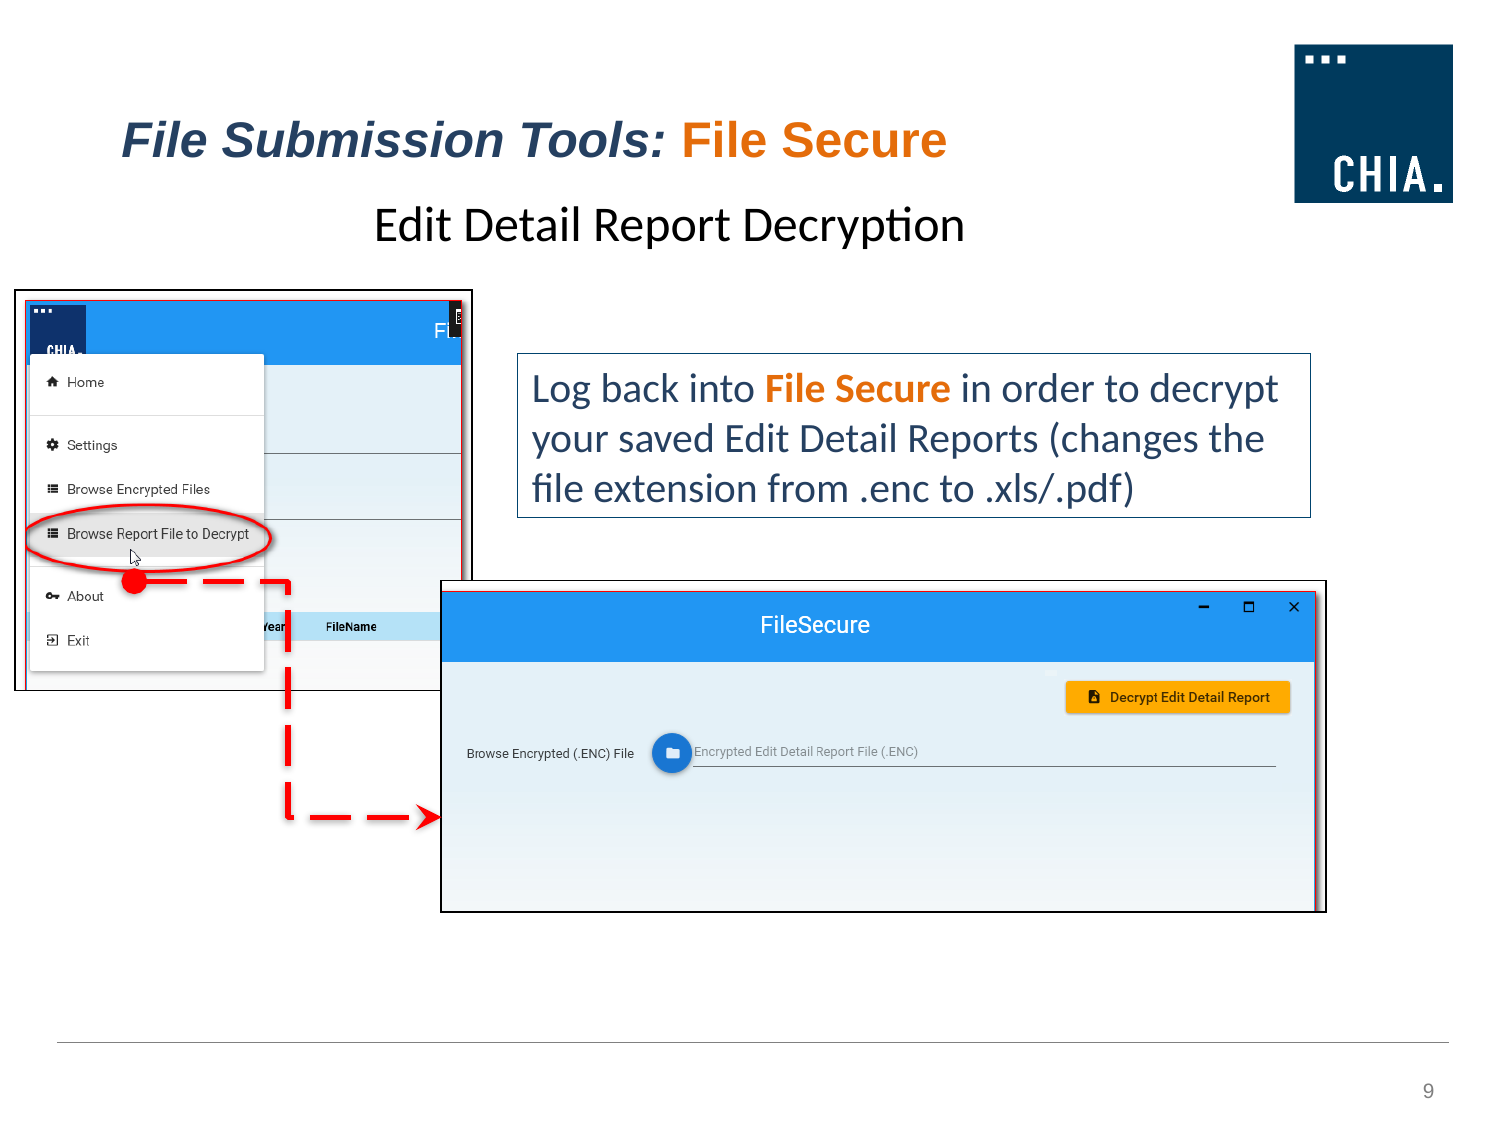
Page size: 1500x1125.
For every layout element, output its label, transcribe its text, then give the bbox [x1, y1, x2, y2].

slide_number 9 [1099, 1060, 1450, 1121]
picture [15, 290, 1326, 912]
text_box Edit Detail Report Decryption [359, 183, 982, 259]
picture [1260, 17, 1486, 243]
title File Submission Tools: File Secure [106, 115, 1426, 221]
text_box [134, 580, 442, 818]
text_box Log back into File Secure in order to decrypt your saved Edit Detail Reports (changes the file extension from .enc to .xls/.pdf) [517, 353, 1311, 518]
